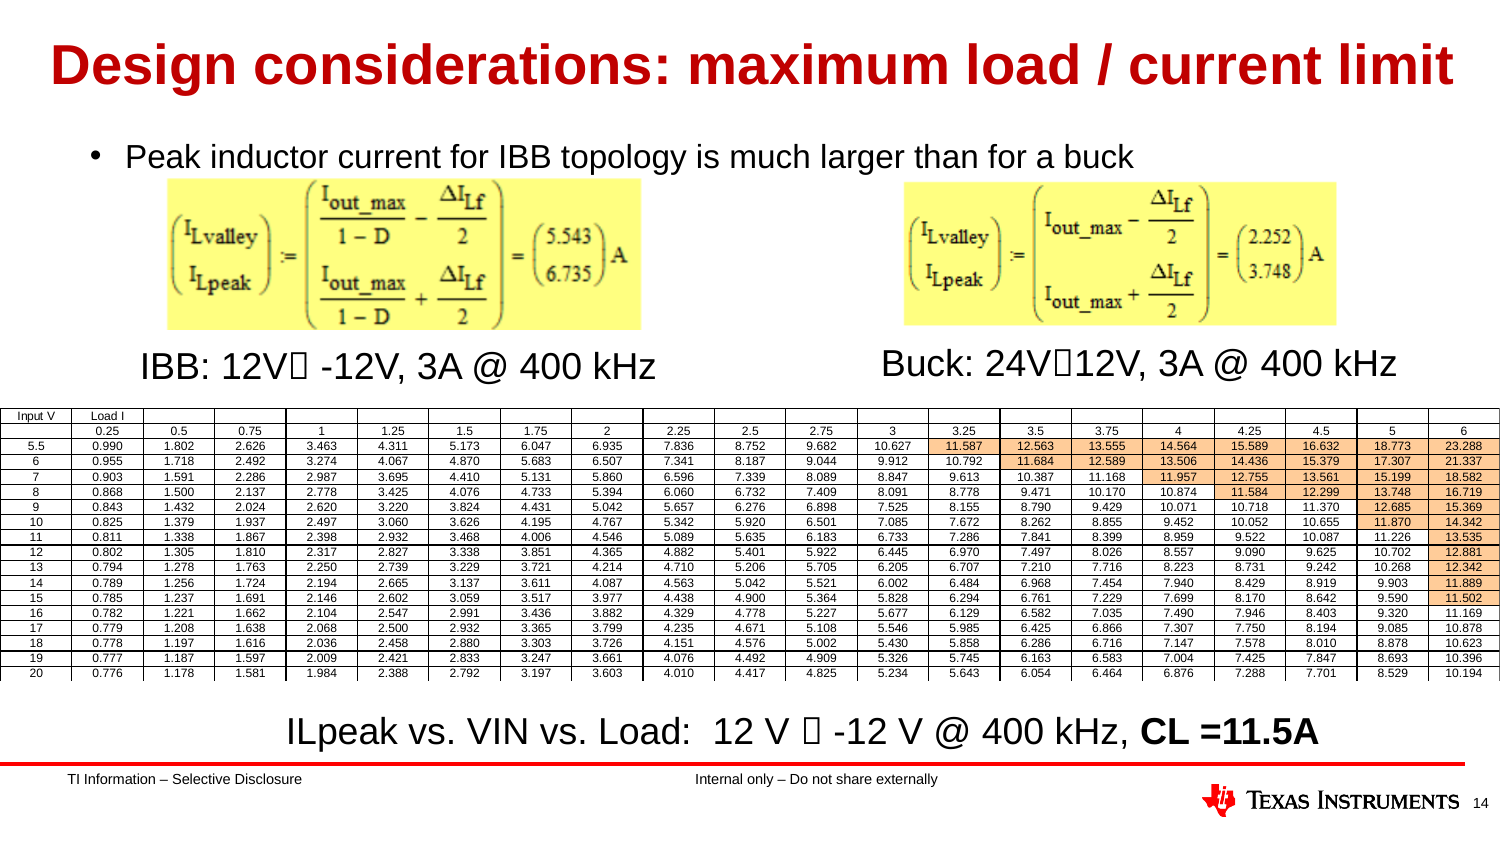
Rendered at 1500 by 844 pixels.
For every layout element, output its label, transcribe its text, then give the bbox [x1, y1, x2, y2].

text_box Buck: 24V12V, 3A @ 400 kHz [866, 331, 1414, 392]
text_box ILpeak vs. VIN vs. Load: 12 V  -12 V @ 400 kHz, CL =11.5A [271, 699, 1335, 760]
picture [163, 177, 644, 330]
text_box Peak inductor current for IBB topology is much larger than for a buck [75, 128, 1361, 406]
text_box IBB: 12V -12V, 3A @ 400 kHz [125, 334, 673, 395]
picture [898, 176, 1343, 332]
slide_number 14 [1151, 787, 1500, 833]
title Design considerations: maximum load / current limit [37, 17, 1475, 119]
picture [0, 407, 1500, 682]
